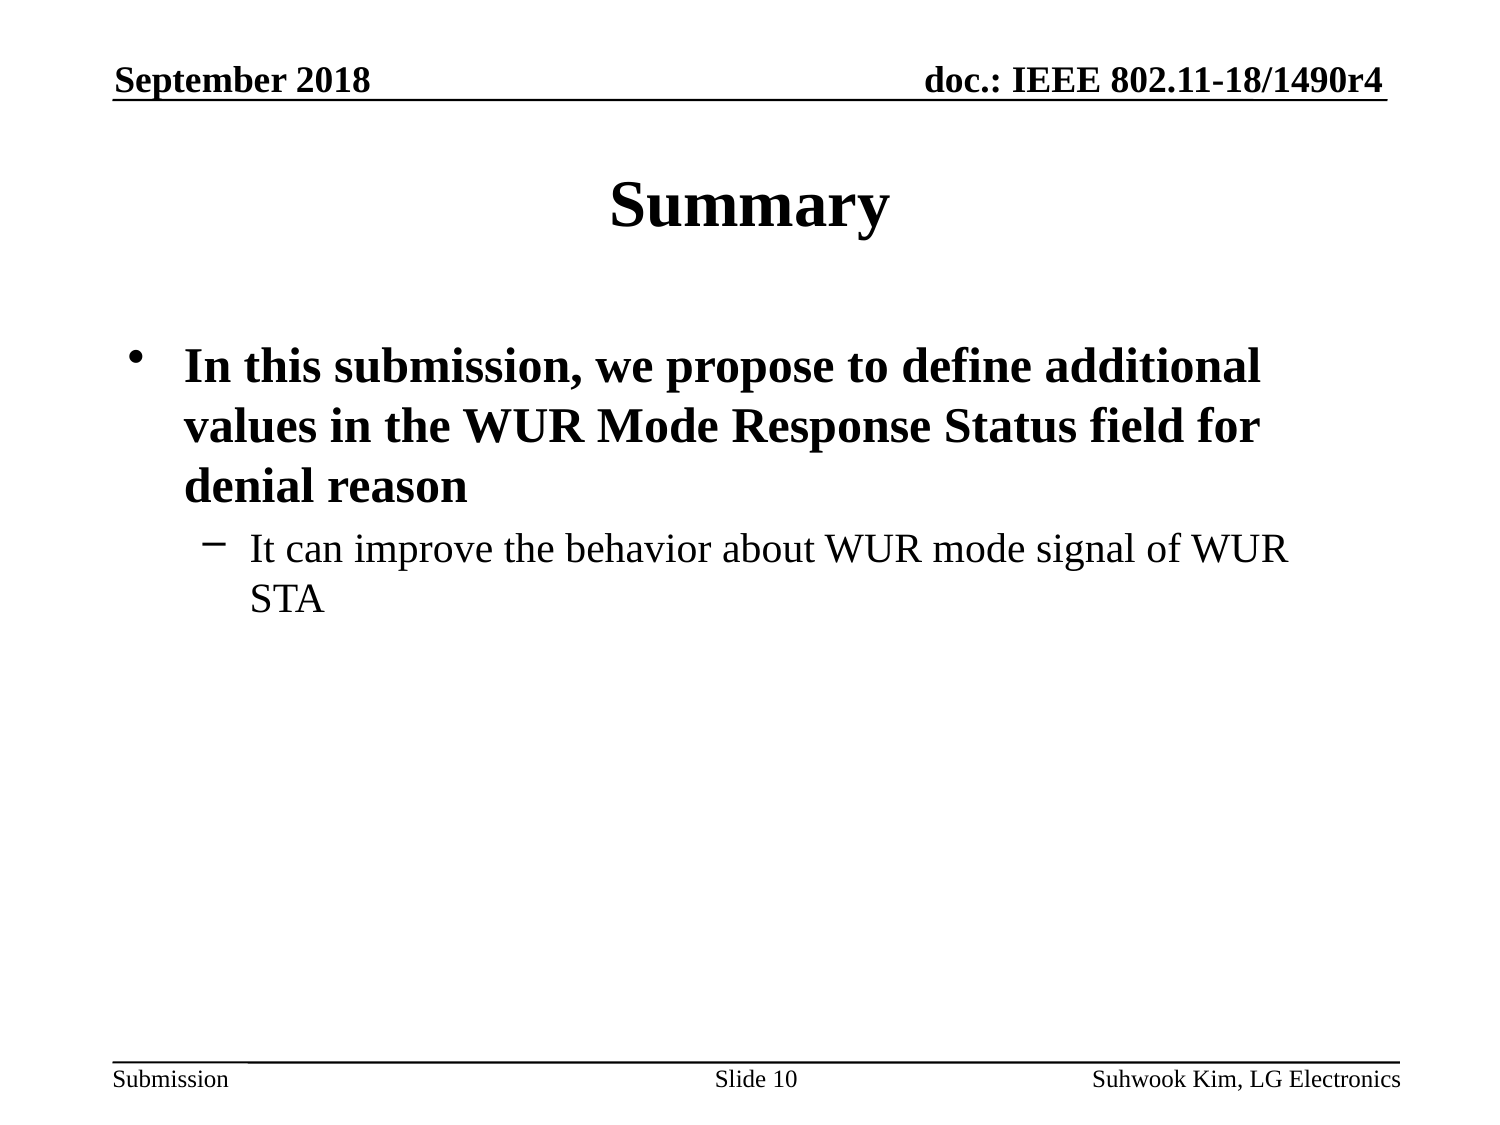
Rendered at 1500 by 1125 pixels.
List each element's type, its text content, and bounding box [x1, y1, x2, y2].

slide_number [114, 54, 374, 101]
title Summary [112, 112, 1388, 288]
slide_number Slide 10 [712, 1061, 800, 1093]
footer Suhwook Kim, LG Electronics [1088, 1061, 1402, 1093]
list In this submission, we propose to define additional values in the WUR Mode Response Status field for denial reason It can improve the behavior about WUR mode signal of WUR STA [112, 324, 1388, 1001]
